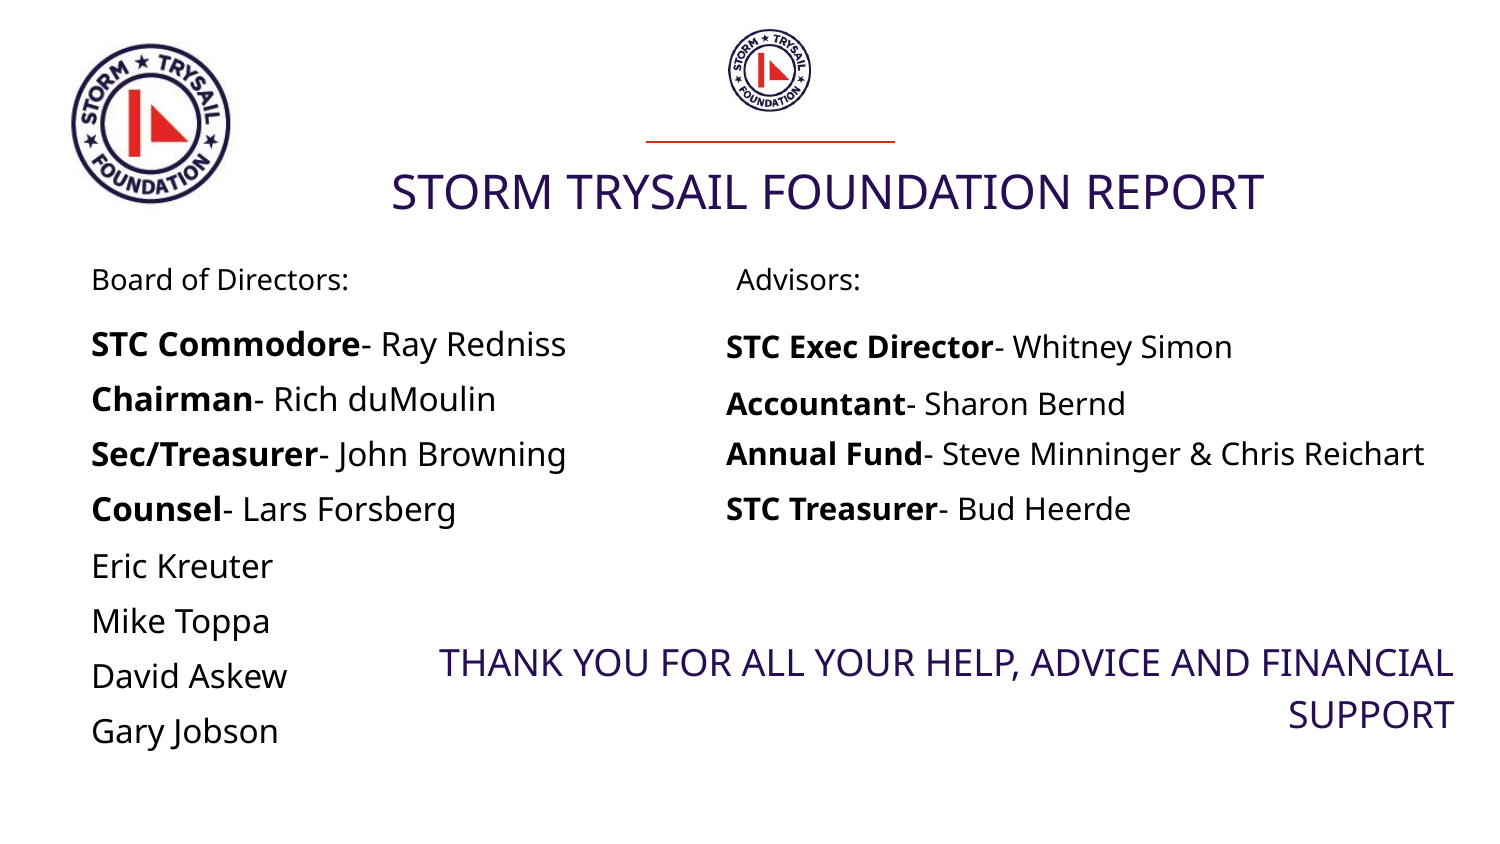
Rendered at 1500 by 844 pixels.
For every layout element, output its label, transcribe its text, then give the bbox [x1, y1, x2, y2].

text_box STC Commodore- Ray Redniss Chairman- Rich duMoulin Sec/Treasurer- John Browning Counsel- Lars Forsberg Eric Kreuter Mike Toppa David Askew Gary Jobson [75, 308, 628, 806]
picture [710, 10, 831, 131]
text_box Board of Directors: [75, 246, 403, 312]
text_box Advisors: [721, 246, 896, 312]
text_box STC Exec Director- Whitney Simon Accountant- Sharon Bernd Annual Fund- Steve Minninger & Chris Reichart STC Treasurer- Bud Heerde [711, 312, 1500, 582]
text_box THANK YOU FOR ALL YOUR HELP, ADVICE AND FINANCIAL SUPPORT [408, 596, 1470, 771]
text_box STORM TRYSAIL FOUNDATION REPORT [274, 153, 1281, 218]
picture [36, 8, 269, 241]
